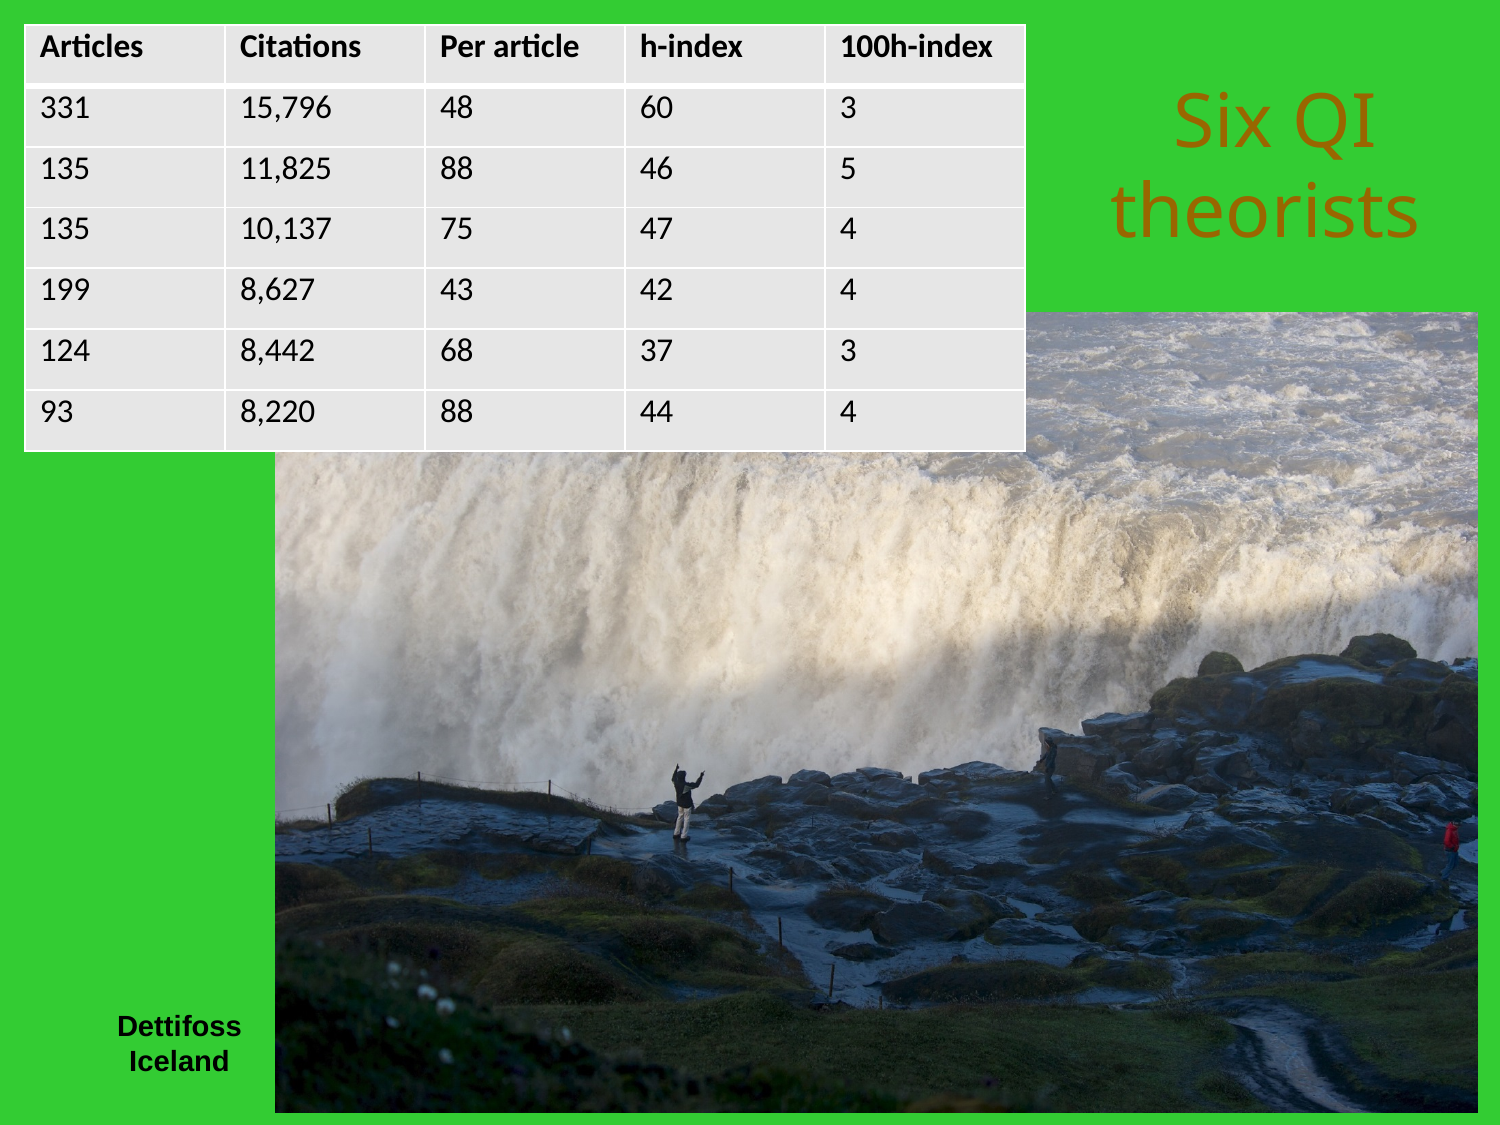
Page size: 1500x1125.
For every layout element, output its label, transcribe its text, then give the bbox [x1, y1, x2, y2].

picture [274, 312, 1478, 1113]
table_cell 5 [826, 148, 1024, 207]
text_box Dettifoss Iceland [102, 999, 257, 1085]
table_cell 3 [826, 89, 1024, 146]
table_header 100h-index [826, 26, 1024, 83]
table_cell 135 [26, 148, 224, 207]
table_cell 60 [626, 89, 824, 146]
table_cell 88 [426, 148, 624, 207]
table_cell 48 [426, 89, 624, 146]
table_cell 43 [426, 269, 624, 310]
table_cell 4 [826, 208, 1024, 267]
table_header Citations [226, 26, 424, 83]
table_cell 124 [26, 330, 224, 389]
table_cell 47 [626, 208, 824, 267]
table_cell 93 [26, 391, 224, 450]
table_cell 15,796 [226, 89, 424, 146]
table_cell 10,137 [226, 208, 424, 267]
table_cell 8,627 [226, 269, 424, 328]
table_header Articles [26, 26, 224, 83]
text_box Six QI theorists [1037, 65, 1500, 261]
table_cell 199 [26, 269, 224, 328]
table_cell 75 [426, 208, 624, 267]
table_cell 46 [626, 148, 824, 207]
table_cell 135 [26, 208, 224, 267]
table_cell 11,825 [226, 148, 424, 207]
table_cell 8,220 [226, 391, 269, 450]
table_header h-index [626, 26, 824, 83]
table_cell 331 [26, 89, 224, 146]
table_header Per article [426, 26, 624, 83]
table_cell 8,442 [226, 330, 269, 389]
table_cell 42 [626, 269, 824, 310]
table_cell 4 [826, 269, 1024, 310]
